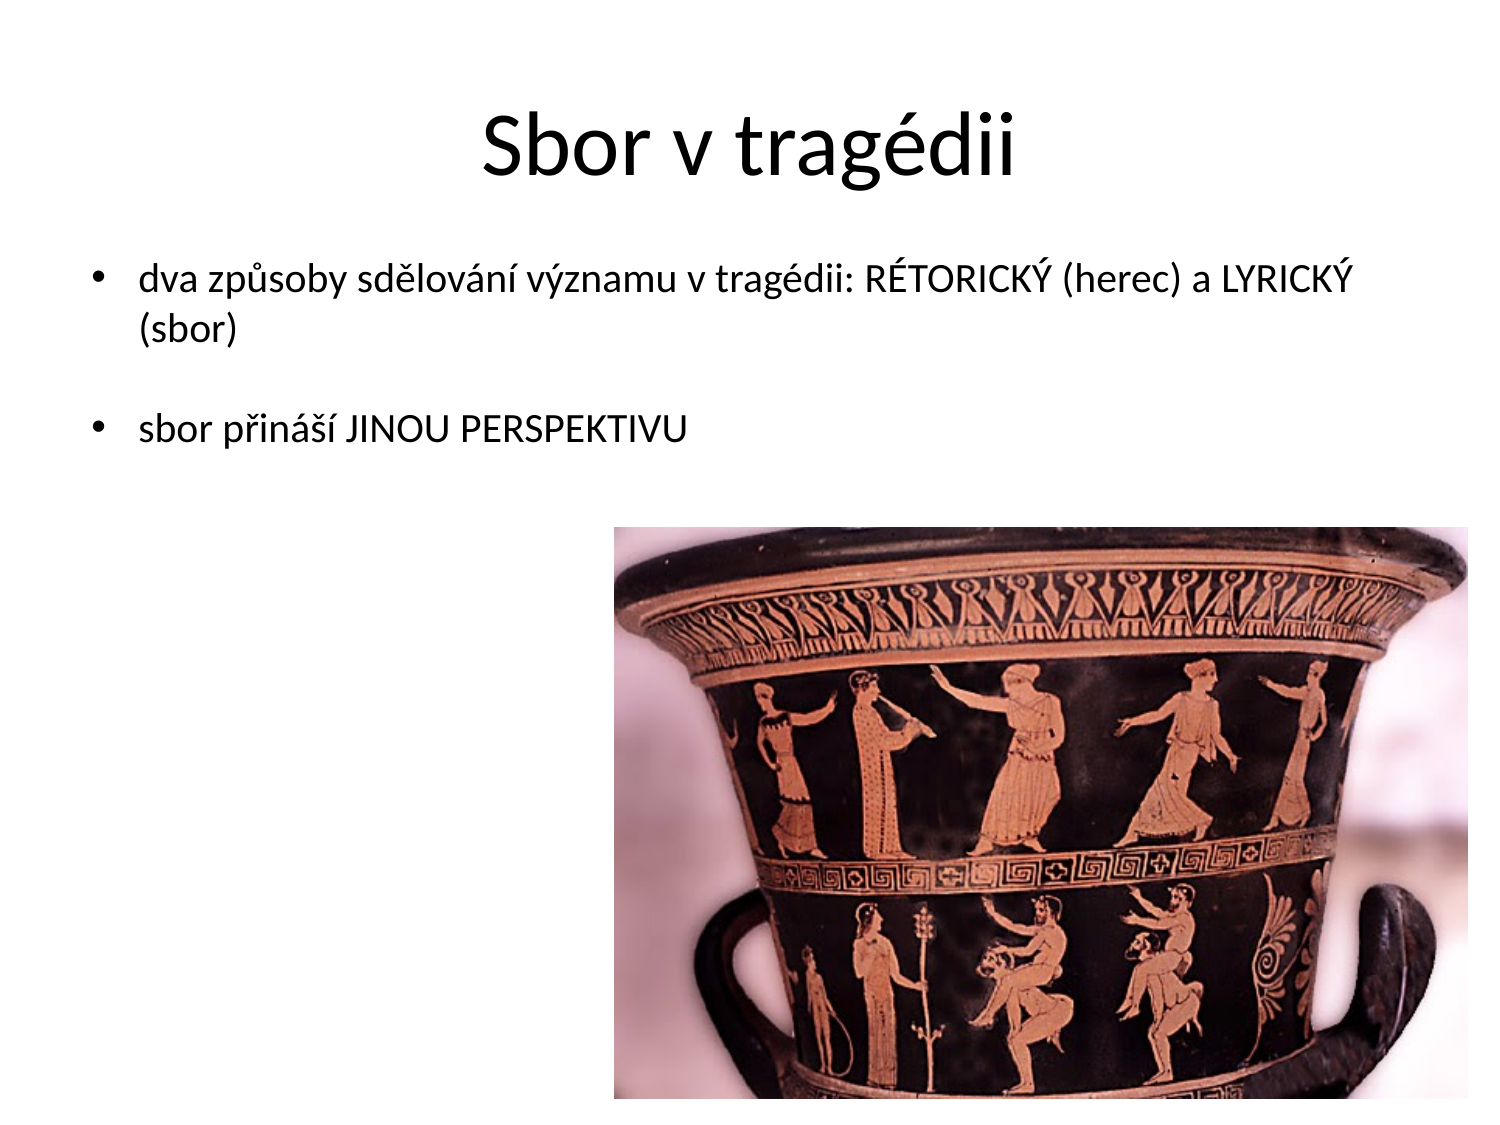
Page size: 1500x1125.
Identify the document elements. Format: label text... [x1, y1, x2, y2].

title Sbor v tragédii [75, 45, 1425, 233]
picture [614, 526, 1468, 1099]
text_box dva způsoby sdělování významu v tragédii: RÉTORICKÝ (herec) a LYRICKÝ (sbor) sbor přináší JINOU PERSPEKTIVU [76, 243, 1400, 459]
